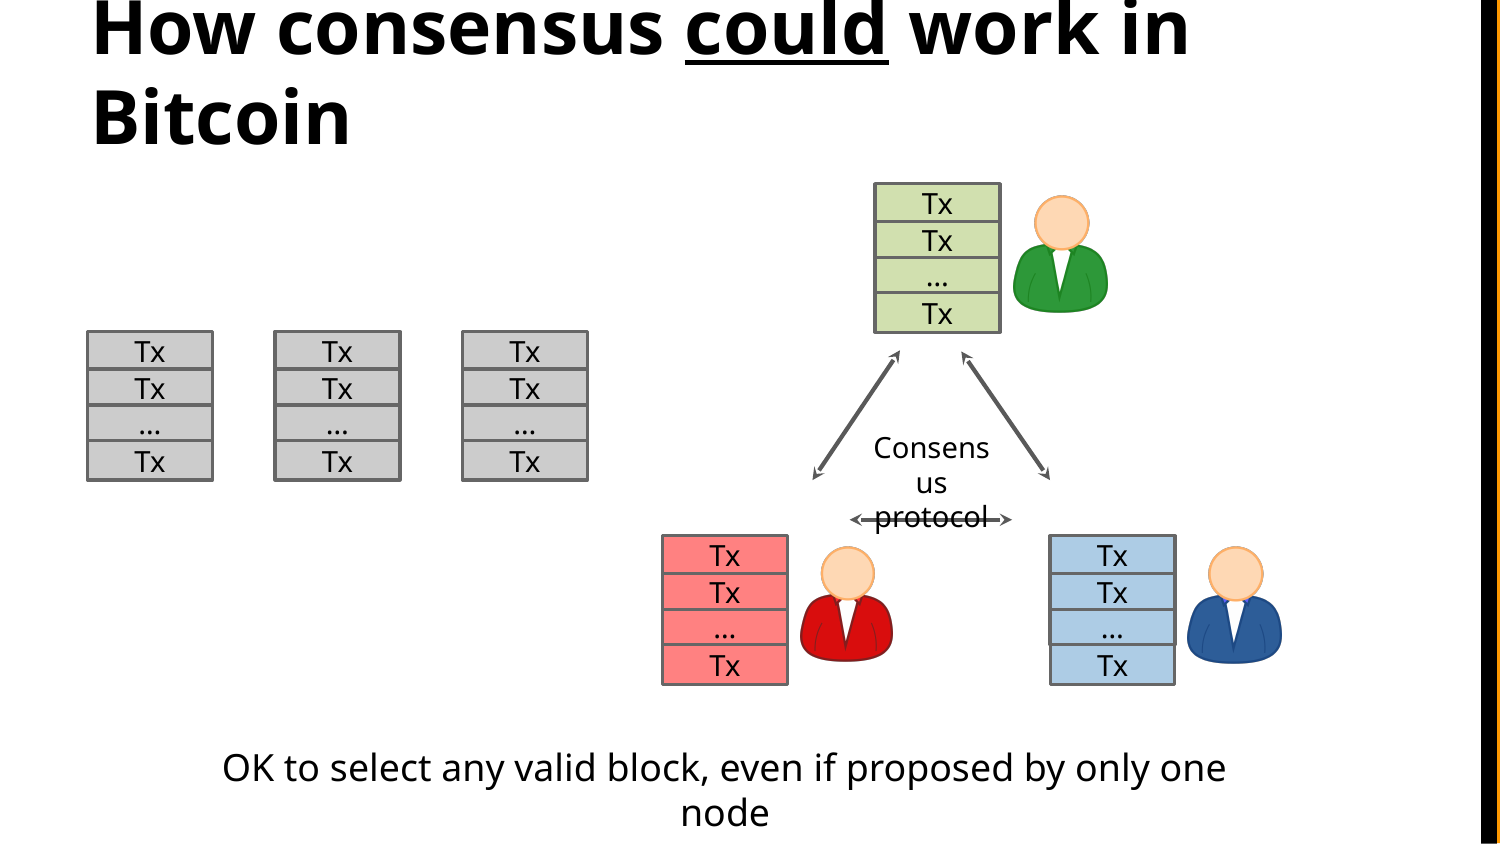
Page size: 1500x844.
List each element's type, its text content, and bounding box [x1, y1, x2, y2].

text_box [274, 331, 401, 481]
picture [799, 546, 893, 662]
picture [1013, 195, 1108, 313]
text_box Consensus protocol [849, 421, 1014, 508]
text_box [961, 351, 1051, 481]
title How consensus could work in Bitcoin [75, 33, 1425, 175]
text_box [462, 331, 588, 481]
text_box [87, 331, 213, 481]
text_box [874, 183, 1001, 333]
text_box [812, 349, 901, 481]
text_box OK to select any valid block, even if proposed by only one node [169, 736, 1281, 797]
picture [1187, 546, 1282, 664]
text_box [1049, 535, 1176, 685]
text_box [662, 535, 788, 685]
